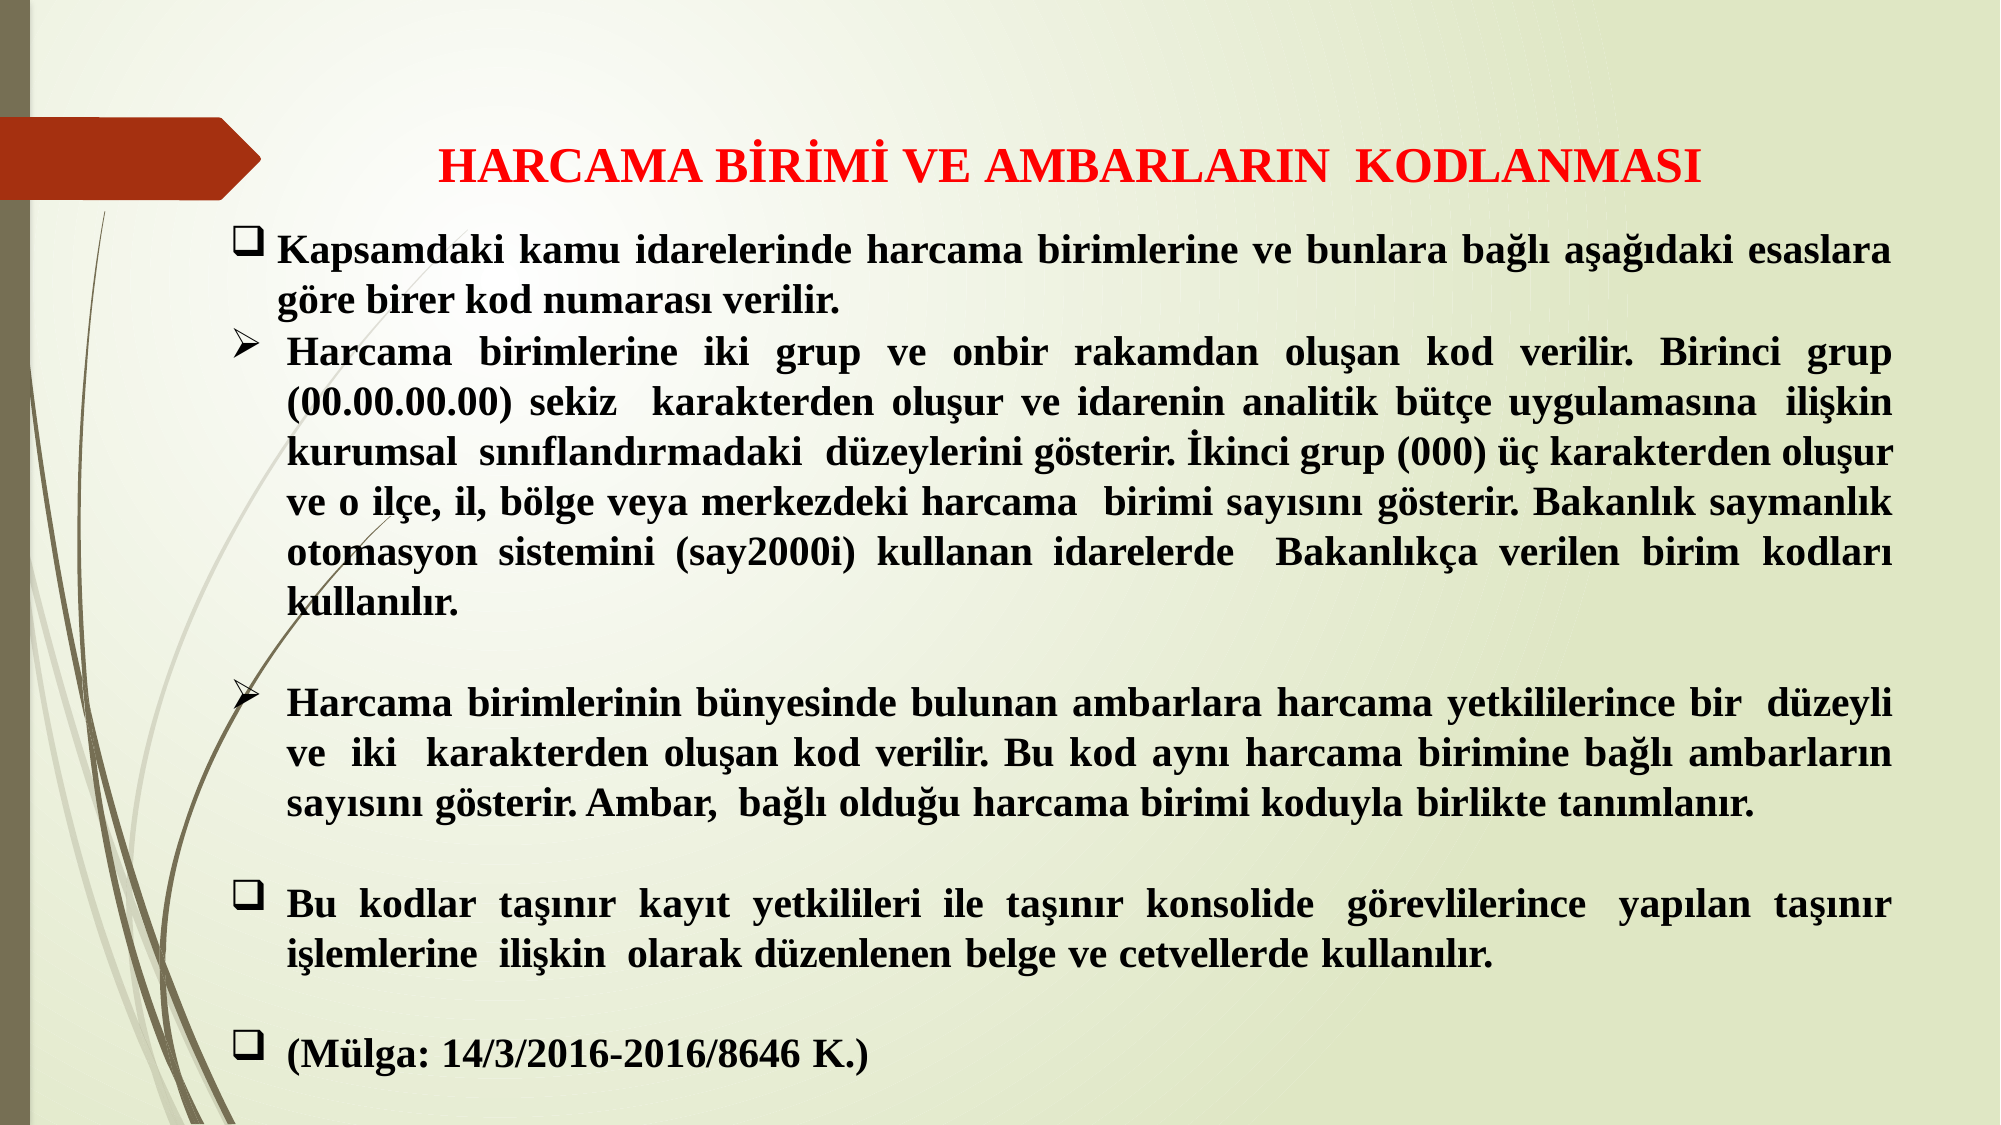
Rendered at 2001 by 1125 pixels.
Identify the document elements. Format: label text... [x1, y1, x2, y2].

title HARCAMA BİRİMİ VE AMBARLARIN KODLANMASI [338, 115, 1784, 219]
text_box Kapsamdaki kamu idarelerinde harcama birimlerine ve bunlara bağlı aşağıdaki esaslara göre birer kod numarası verilir. Harcama birimlerine iki grup ve onbir rakamdan oluşan kod verilir. Birinci grup (00.00.00.00) sekiz karakterden oluşur ve idarenin analitik bütçe uygulamasına ilişkin kurumsal sınıflandırmadaki düzeylerini gösterir. İkinci grup (000) üç karakterden oluşur ve o ilçe, il, bölge veya merkezdeki harcama birimi sayısını gösterir. Bakanlık saymanlık otomasyon sistemini (say2000i) kullanan idarelerde Bakanlıkça verilen birim kodları kullanılır. Harcama birimlerinin bünyesinde bulunan ambarlara harcama yetkililerince bir düzeyli ve iki karakterden oluşan kod verilir. Bu kod aynı harcama birimine bağlı ambarların sayısını gösterir. Ambar, bağlı olduğu harcama birimi koduyla birlikte tanımlanır. Bu kodlar taşınır kayıt yetkilileri ile taşınır konsolide görevlilerince yapılan taşınır işlemlerine ilişkin olarak düzenlenen belge ve cetvellerde kullanılır. (Mülga: 14/3/2016-2016/8646 K.) [228, 219, 1894, 1076]
